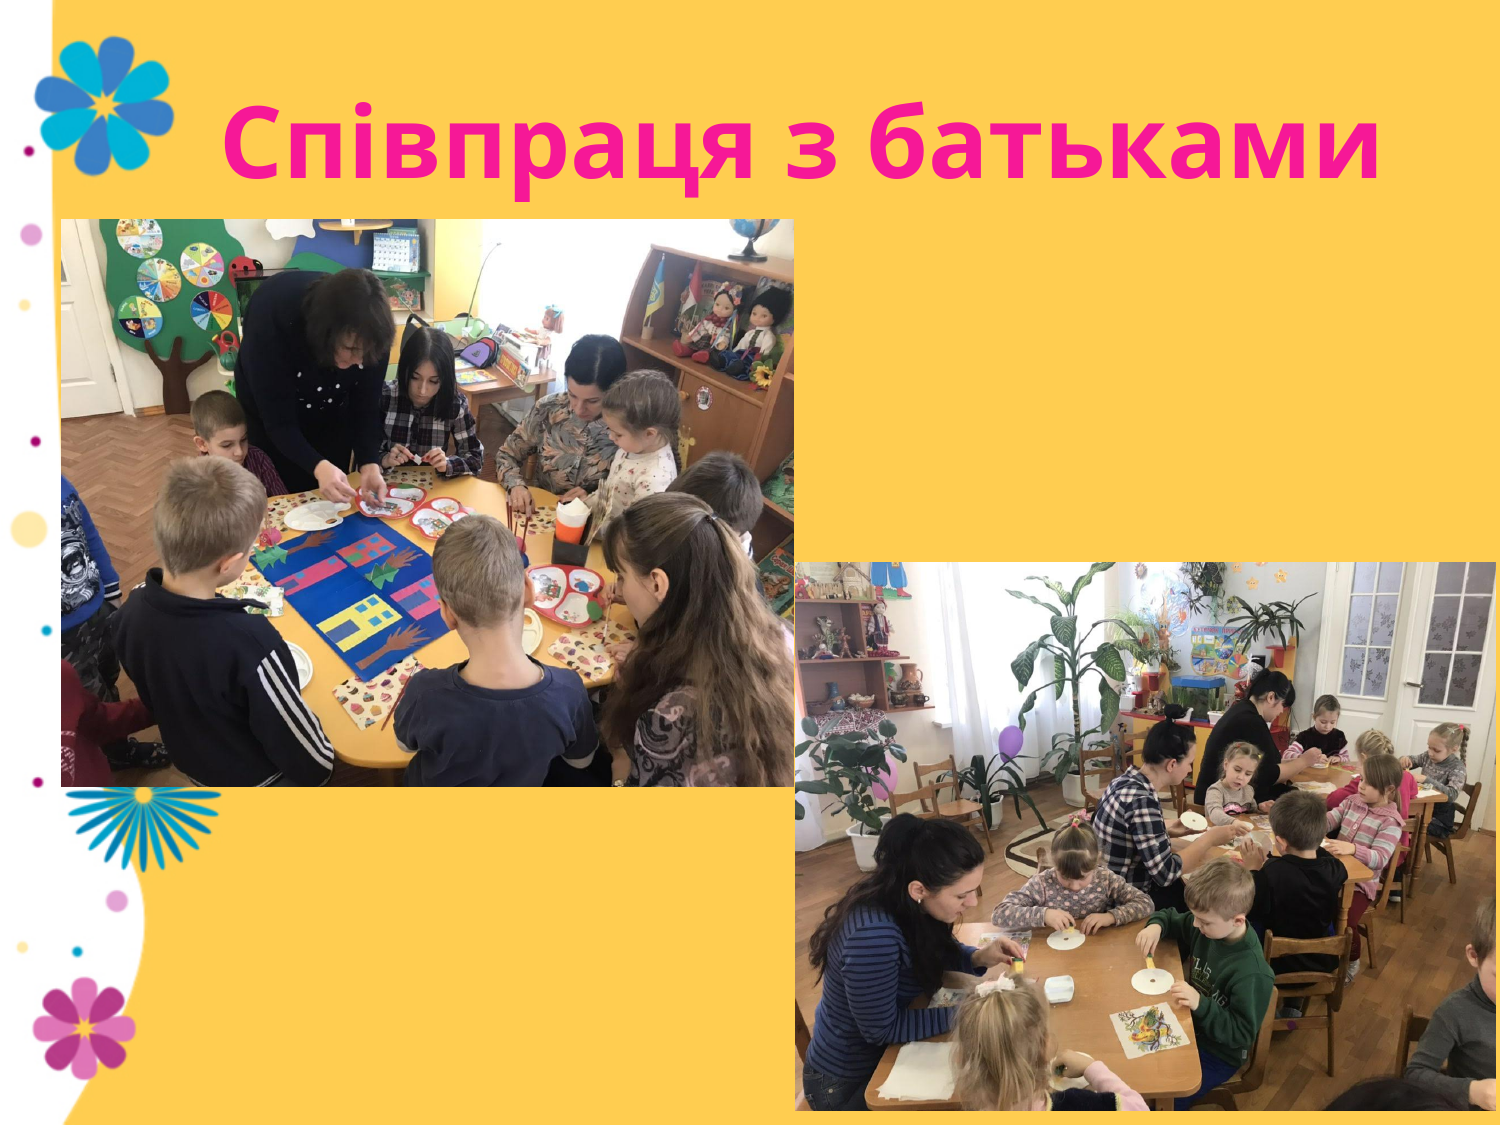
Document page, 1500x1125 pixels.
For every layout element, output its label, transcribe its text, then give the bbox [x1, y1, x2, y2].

title Співпраця з батьками [152, 44, 1454, 233]
picture [0, 0, 1500, 1125]
